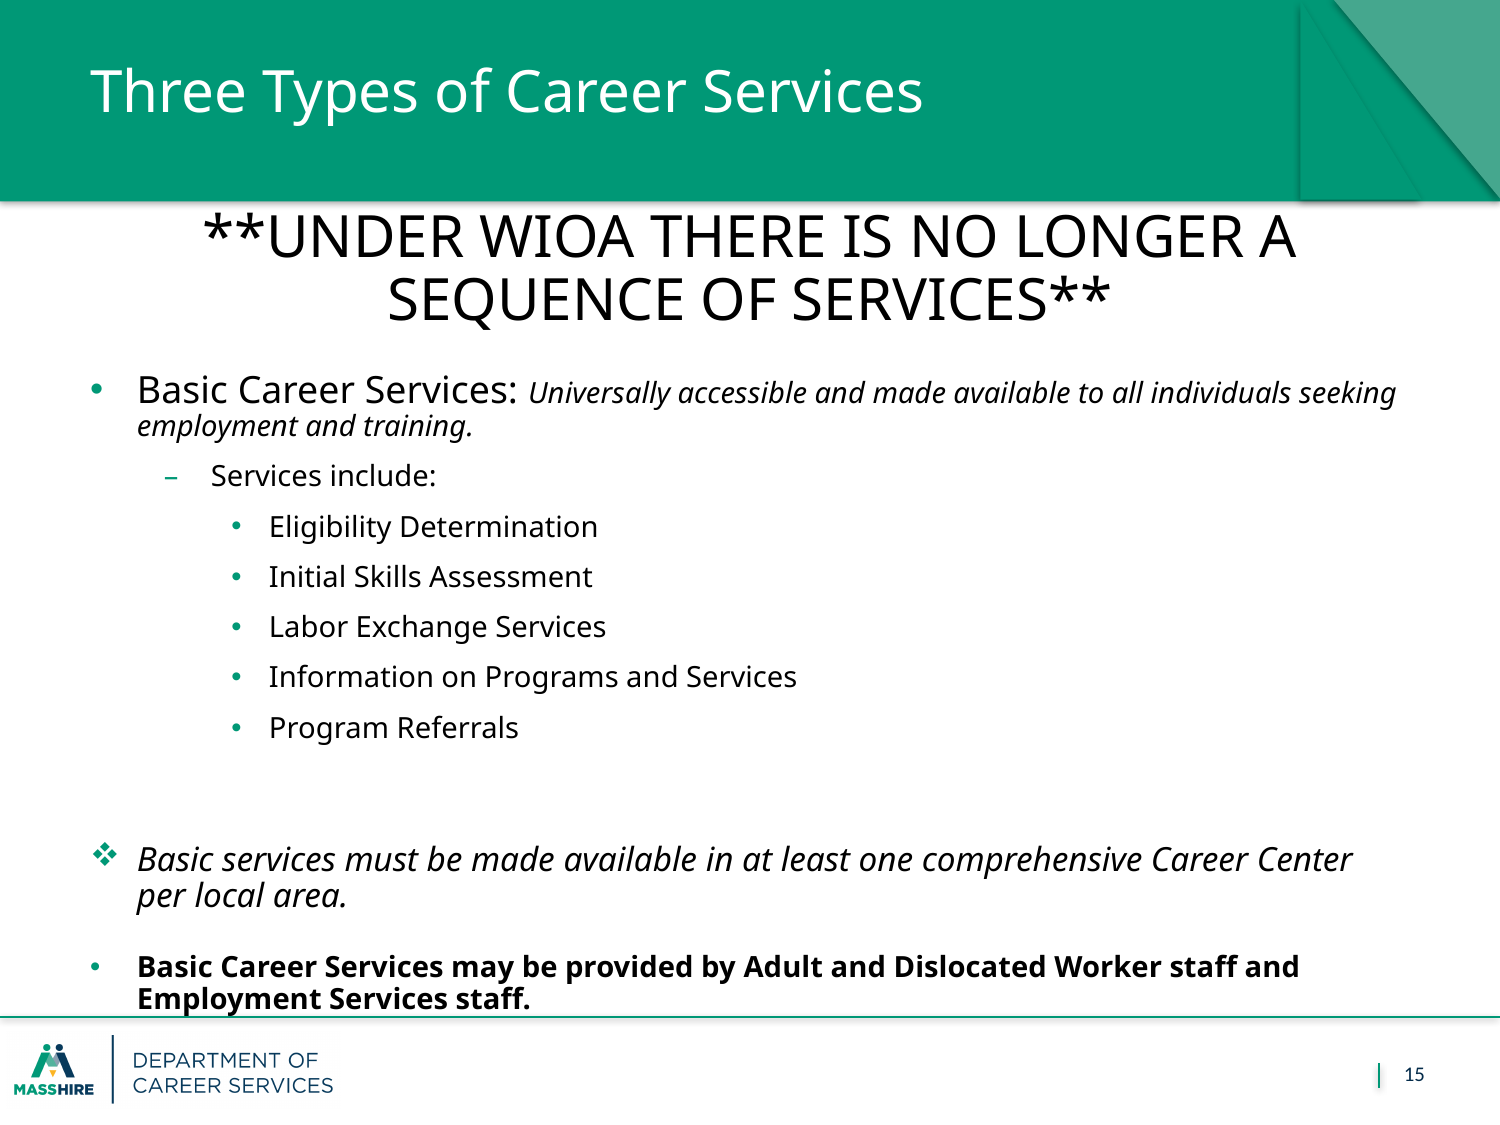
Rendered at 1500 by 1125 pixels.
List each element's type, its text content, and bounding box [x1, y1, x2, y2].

slide_number 15 [1376, 1042, 1425, 1103]
list **Under WIOA there is no longer a sequence of services** Basic Career Services: Universally accessible and made available to all individuals seeking employment and training. Services include: Eligibility Determination Initial Skills Assessment Labor Exchange Services Information on Programs and Services Program Referrals Basic services must be made available in at least one comprehensive Career Center per local area. Basic Career Services may be provided by Adult and Dislocated Worker staff and Employment Services staff. [75, 200, 1425, 1050]
title Three Types of Career Services [75, 0, 1425, 188]
picture [6, 1031, 341, 1109]
